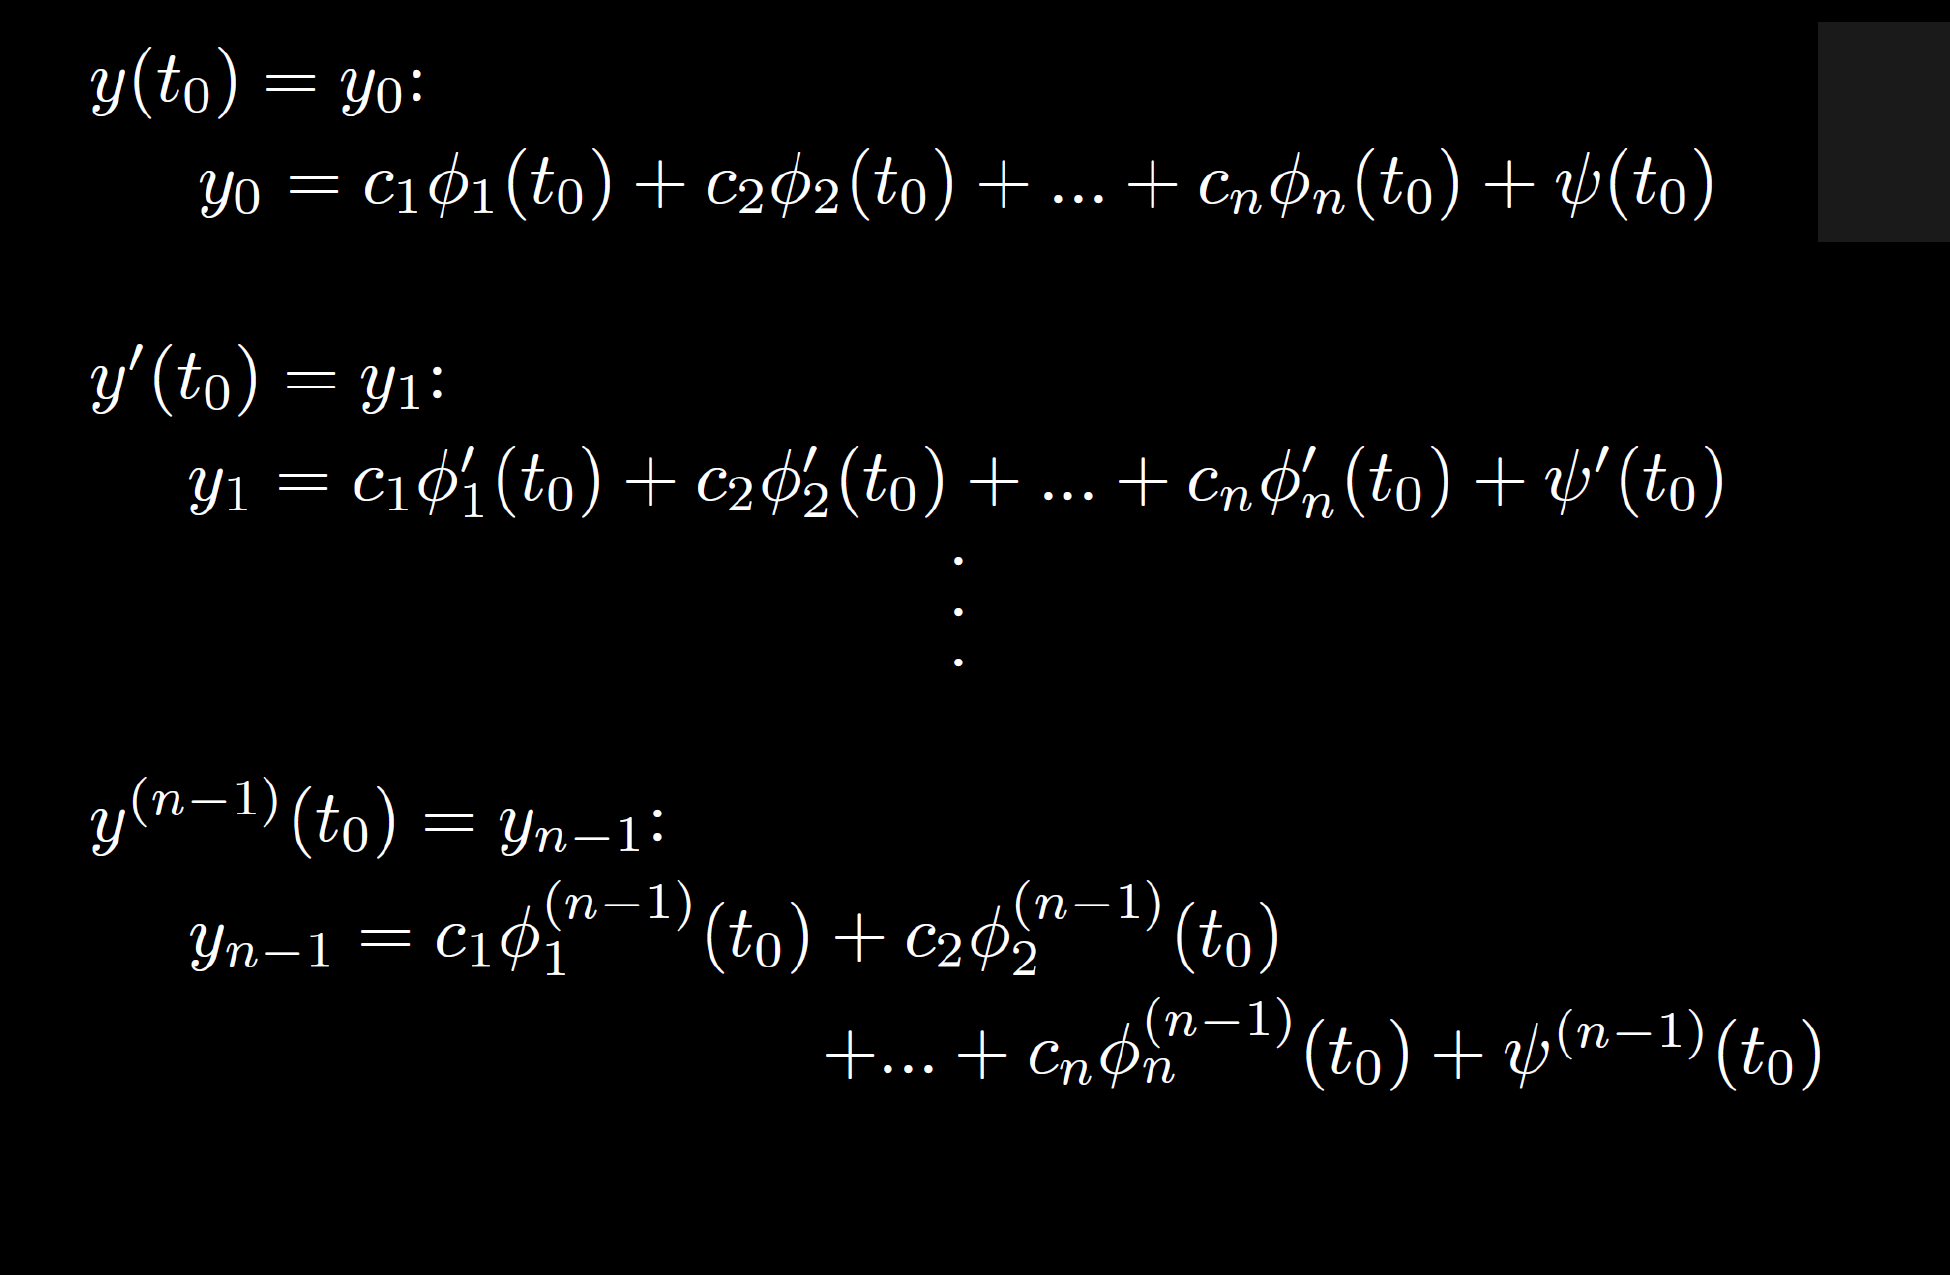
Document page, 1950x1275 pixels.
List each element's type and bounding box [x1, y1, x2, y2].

picture [0, 22, 1950, 1149]
